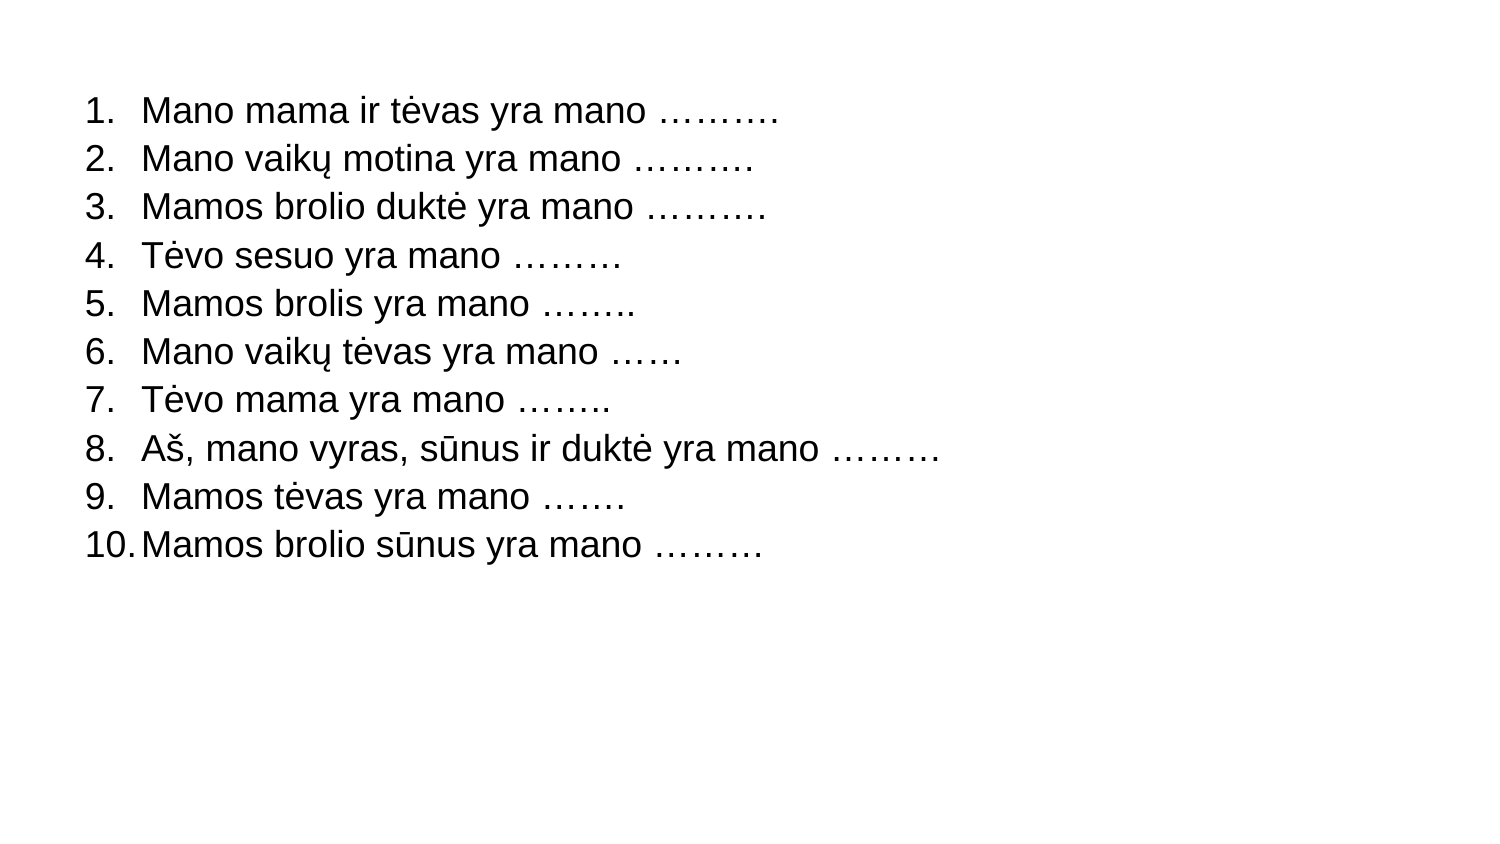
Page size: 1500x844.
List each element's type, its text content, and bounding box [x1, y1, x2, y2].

list Mano mama ir tėvas yra mano ………. Mano vaikų motina yra mano ………. Mamos brolio duktė yra mano ………. Tėvo sesuo yra mano ……… Mamos brolis yra mano …….. Mano vaikų tėvas yra mano …… Tėvo mama yra mano …….. Aš, mano vyras, sūnus ir duktė yra mano ……… Mamos tėvas yra mano ……. Mamos brolio sūnus yra mano ……… [51, 68, 1449, 820]
